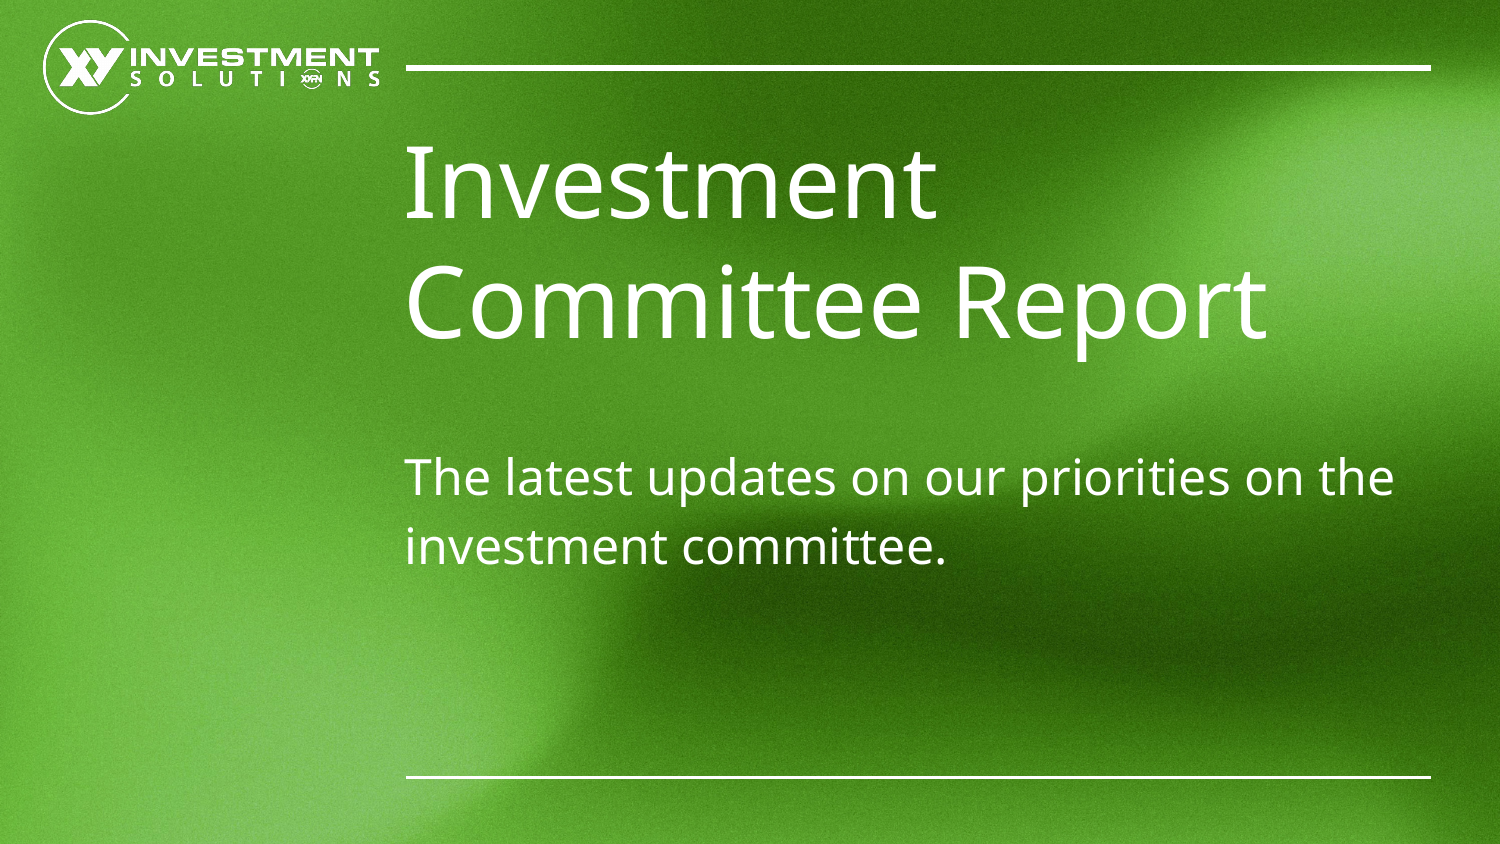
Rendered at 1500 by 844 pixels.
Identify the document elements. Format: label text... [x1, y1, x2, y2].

title Investment Committee Report [389, 103, 1428, 357]
subtitle The latest updates on our priorities on the investment committee. [389, 421, 1429, 766]
picture [0, 0, 1500, 844]
